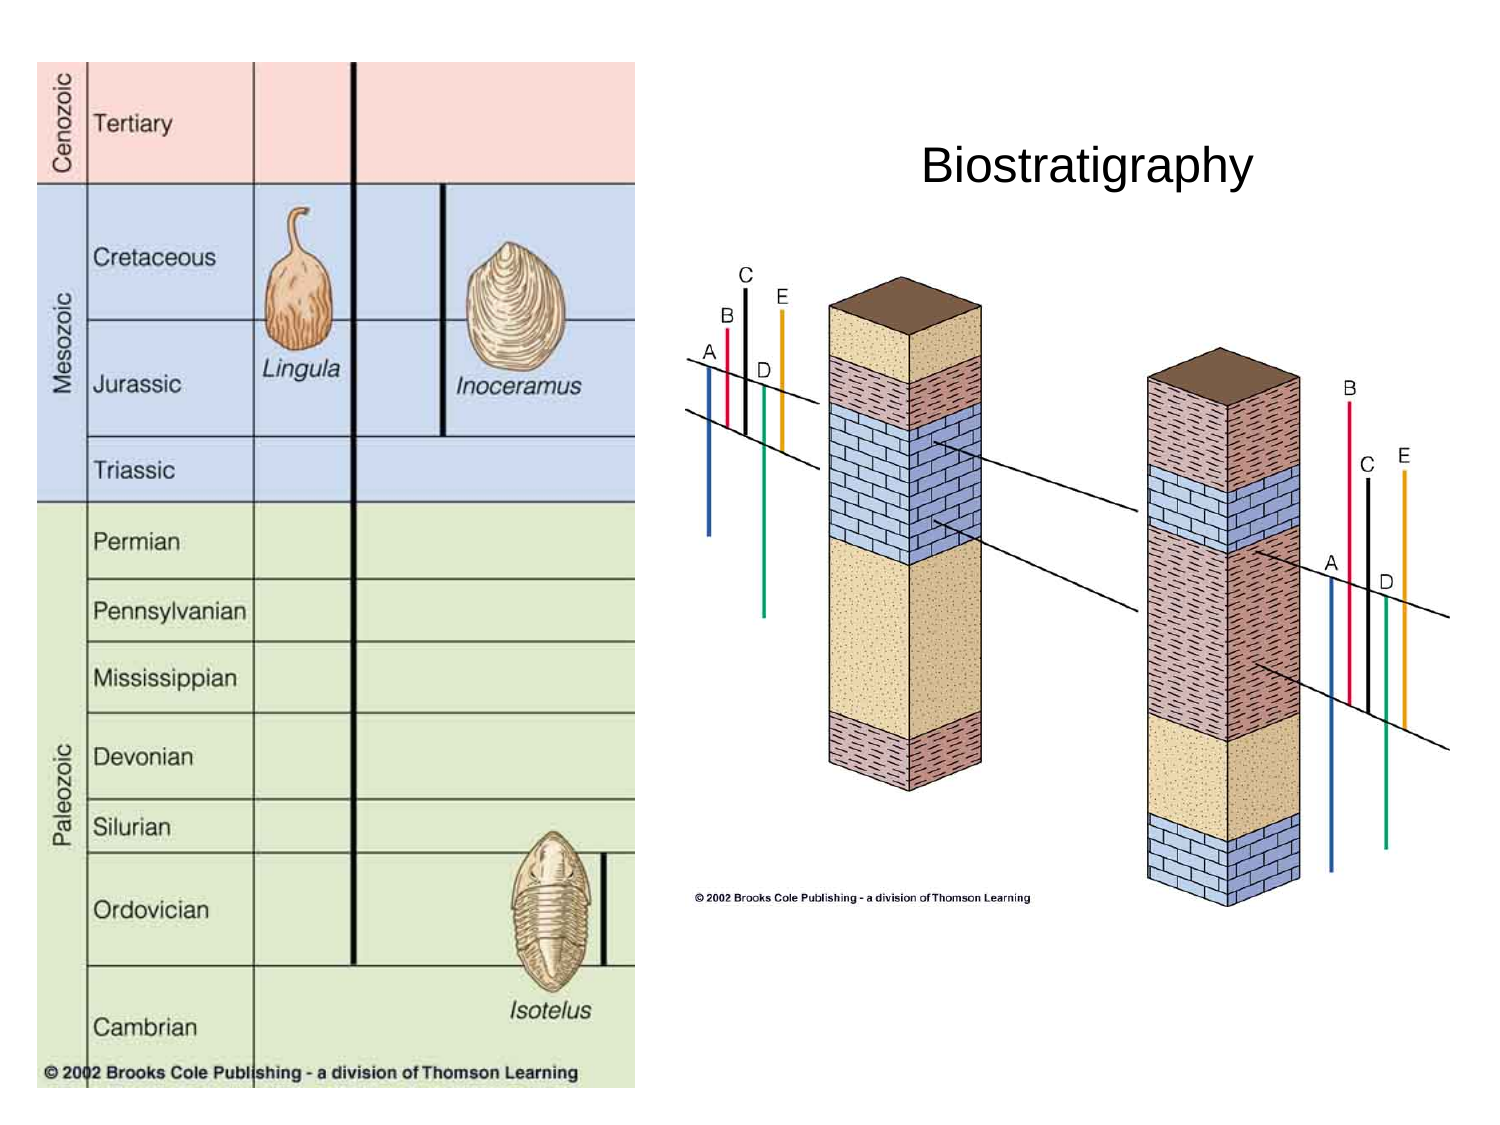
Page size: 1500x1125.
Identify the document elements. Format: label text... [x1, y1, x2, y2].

picture [685, 262, 1451, 907]
text_box Biostratigraphy [887, 124, 1288, 200]
picture [37, 62, 635, 1088]
